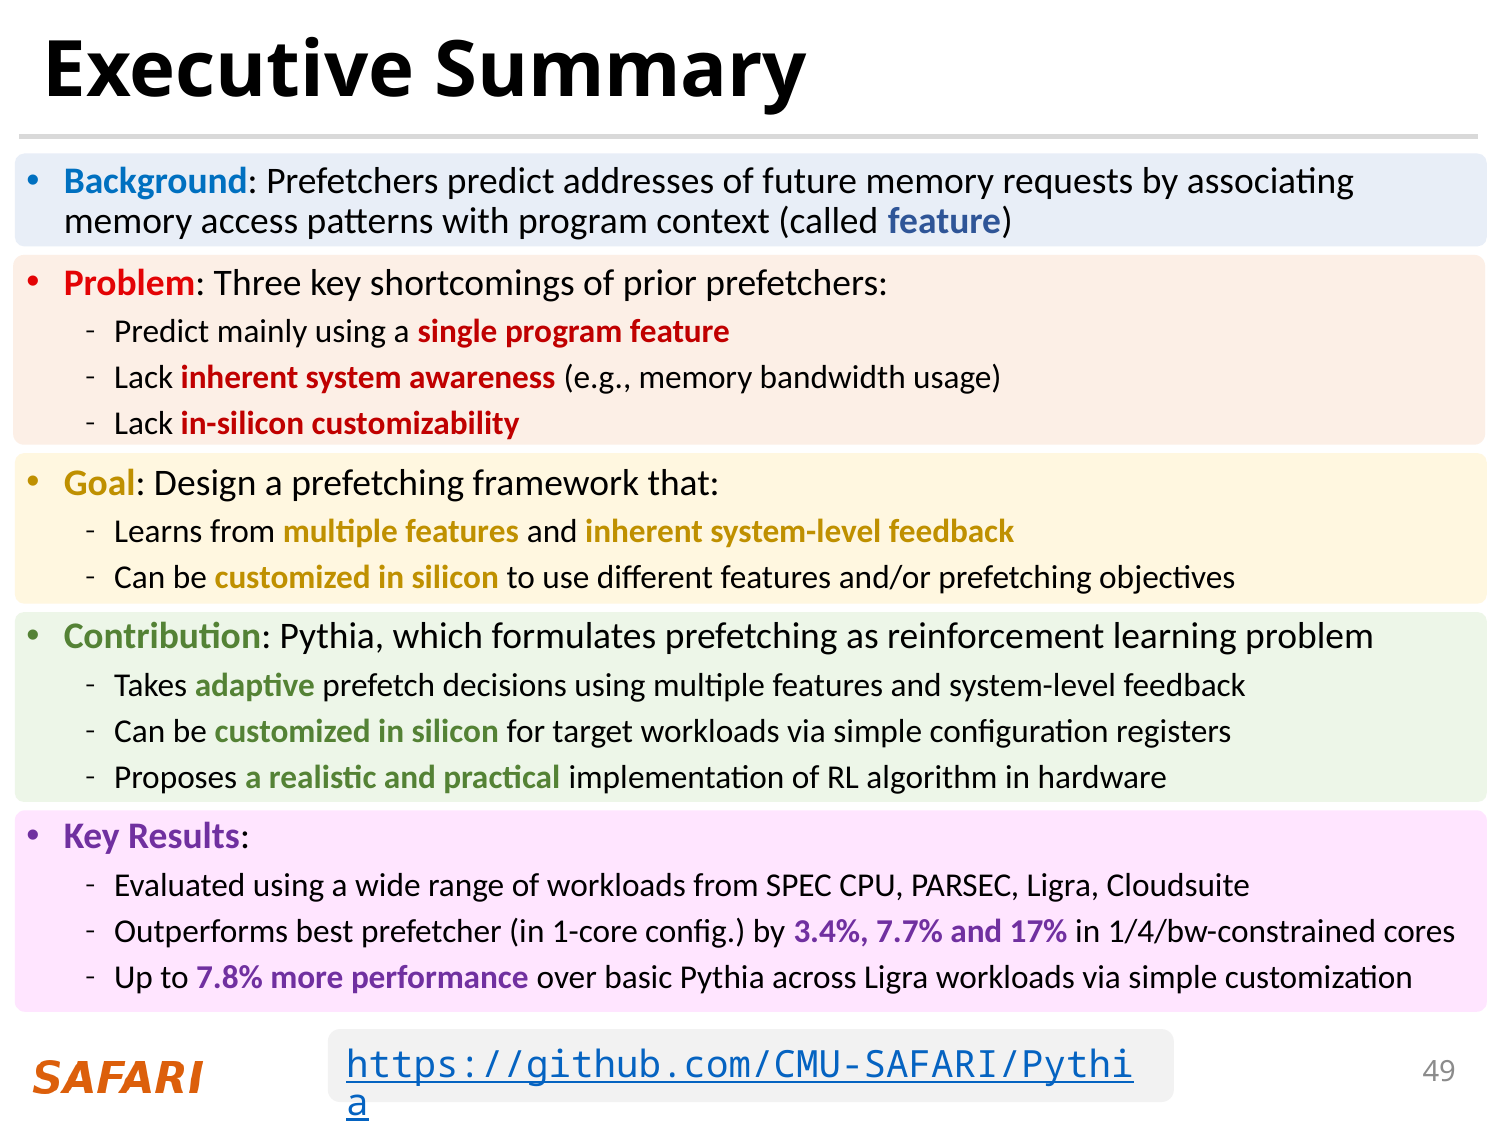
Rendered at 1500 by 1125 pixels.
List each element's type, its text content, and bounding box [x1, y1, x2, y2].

title Executive Summary [27, 21, 1487, 122]
list Background: Prefetchers predict addresses of future memory requests by associating memory access patterns with program context (called feature) Problem: Three key shortcomings of prior prefetchers: Predict mainly using a single program feature Lack inherent system awareness (e.g., memory bandwidth usage) Lack in-silicon customizability Goal: Design a prefetching framework that: Learns from multiple features and inherent system-level feedback Can be customized in silicon to use different features and/or prefetching objectives Contribution: Pythia, which formulates prefetching as reinforcement learning problem Takes adaptive prefetch decisions using multiple features and system-level feedback Can be customized in silicon for target workloads via simple configuration registers Proposes a realistic and practical implementation of RL algorithm in hardware Key Results: Evaluated using a wide range of workloads from SPEC CPU, PARSEC, Ligra, Cloudsuite Outperforms best prefetcher (in 1-core config.) by 3.4%, 7.7% and 17% in 1/4/bw-constrained cores Up to 7.8% more performance over basic Pythia across Ligra workloads via simple customization [11, 153, 1487, 1104]
